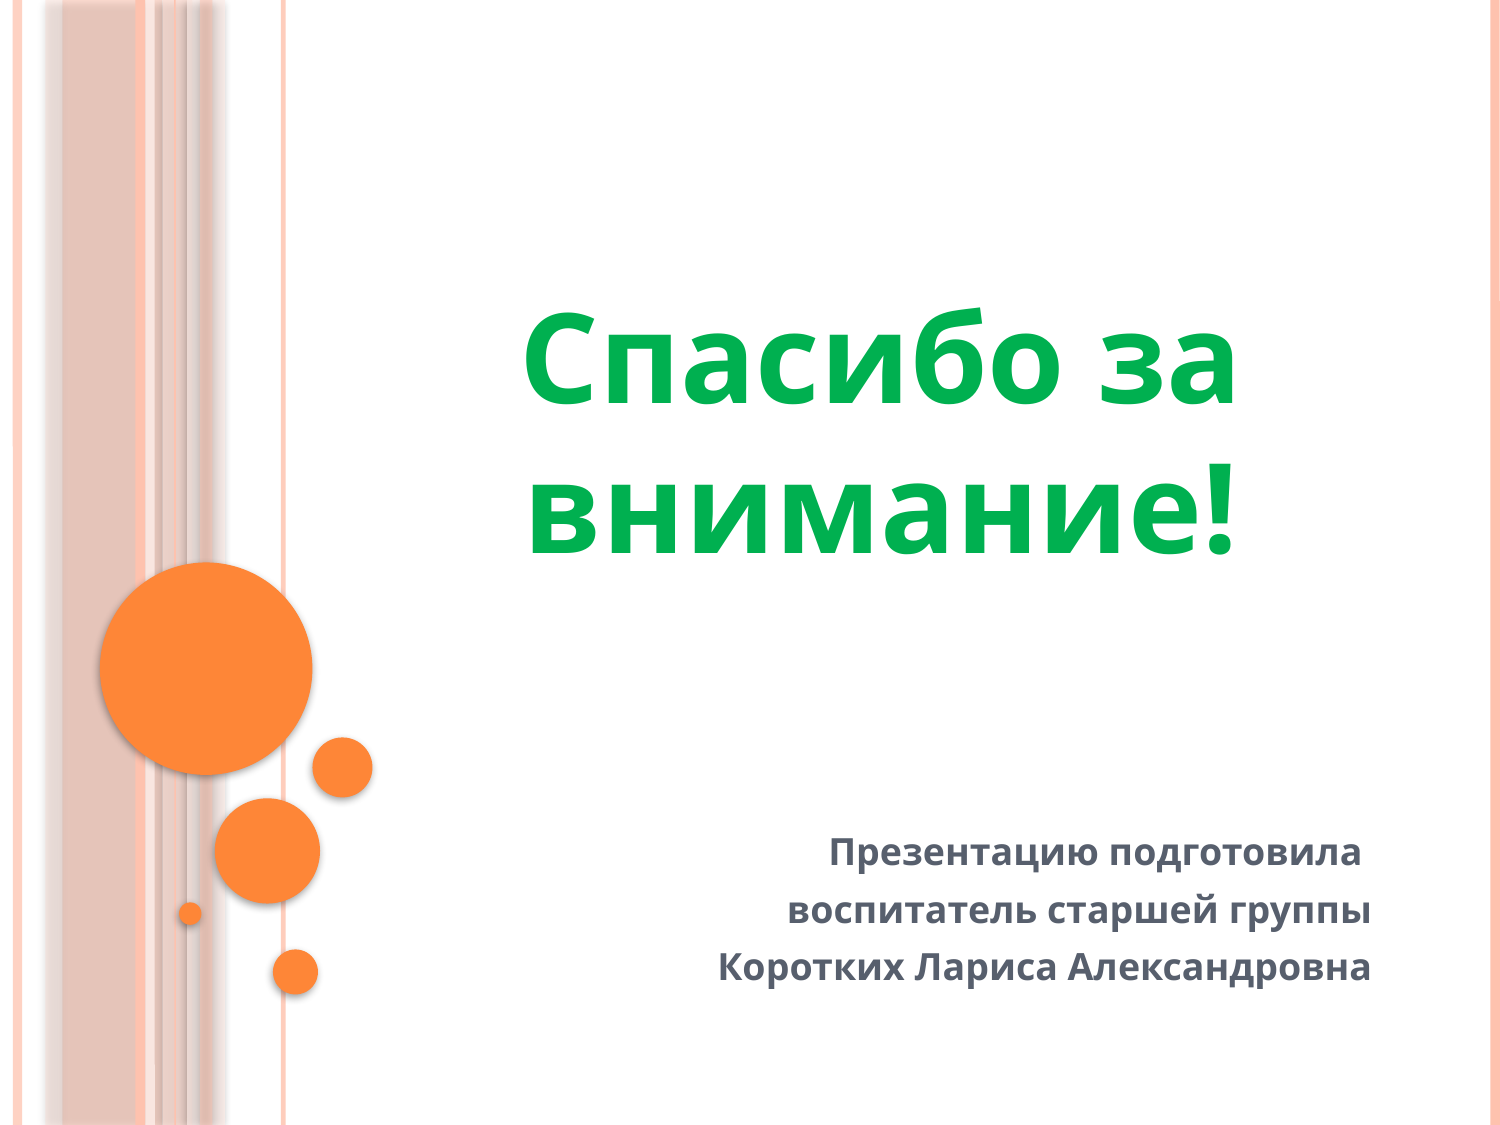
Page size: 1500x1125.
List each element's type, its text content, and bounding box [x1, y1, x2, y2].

title Спасибо за внимание! [375, 255, 1388, 587]
subtitle Презентацию подготовила воспитатель старшей группы Коротких Лариса Александровна [375, 820, 1388, 1046]
